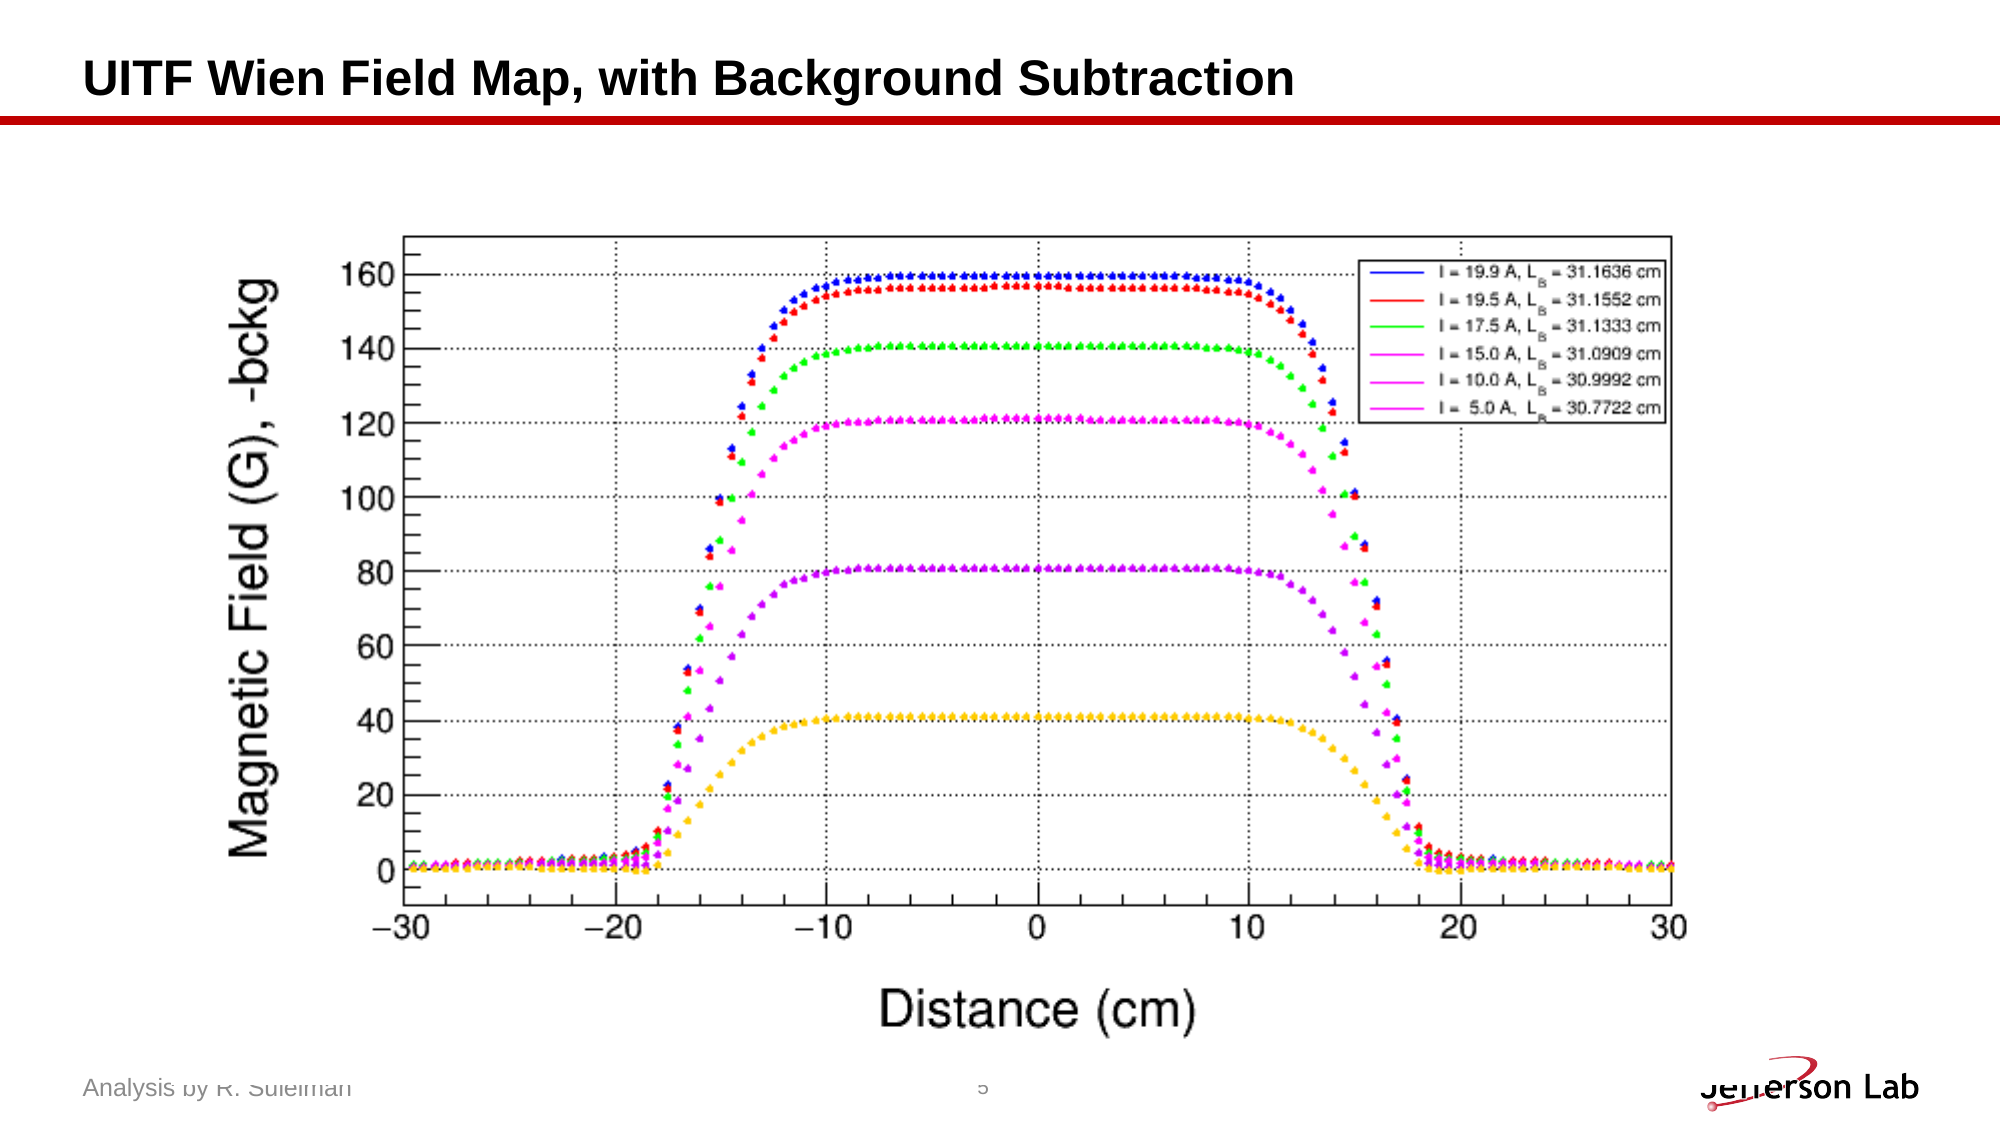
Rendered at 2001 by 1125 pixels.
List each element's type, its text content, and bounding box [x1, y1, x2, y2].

slide_number 5 [924, 1085, 1042, 1111]
title UITF Wien Field Map, with Background Subtraction [67, 39, 1919, 120]
footer Analysis by R. Suleiman [67, 1060, 925, 1112]
picture [171, 136, 1933, 1124]
